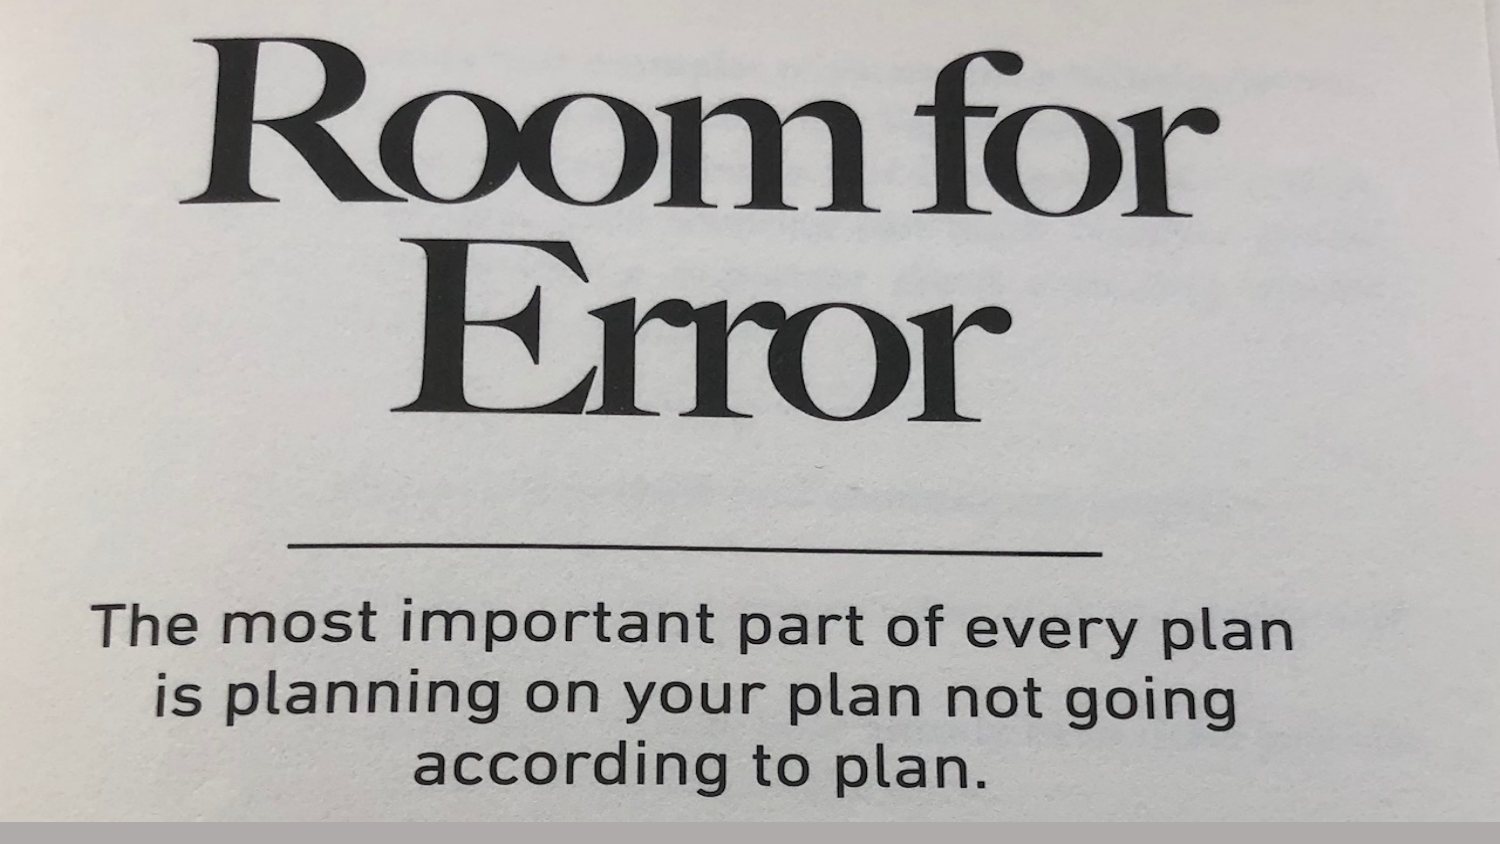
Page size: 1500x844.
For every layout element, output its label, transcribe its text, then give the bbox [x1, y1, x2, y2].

slide_number 18 [1389, 822, 1480, 830]
picture [0, 0, 1500, 822]
